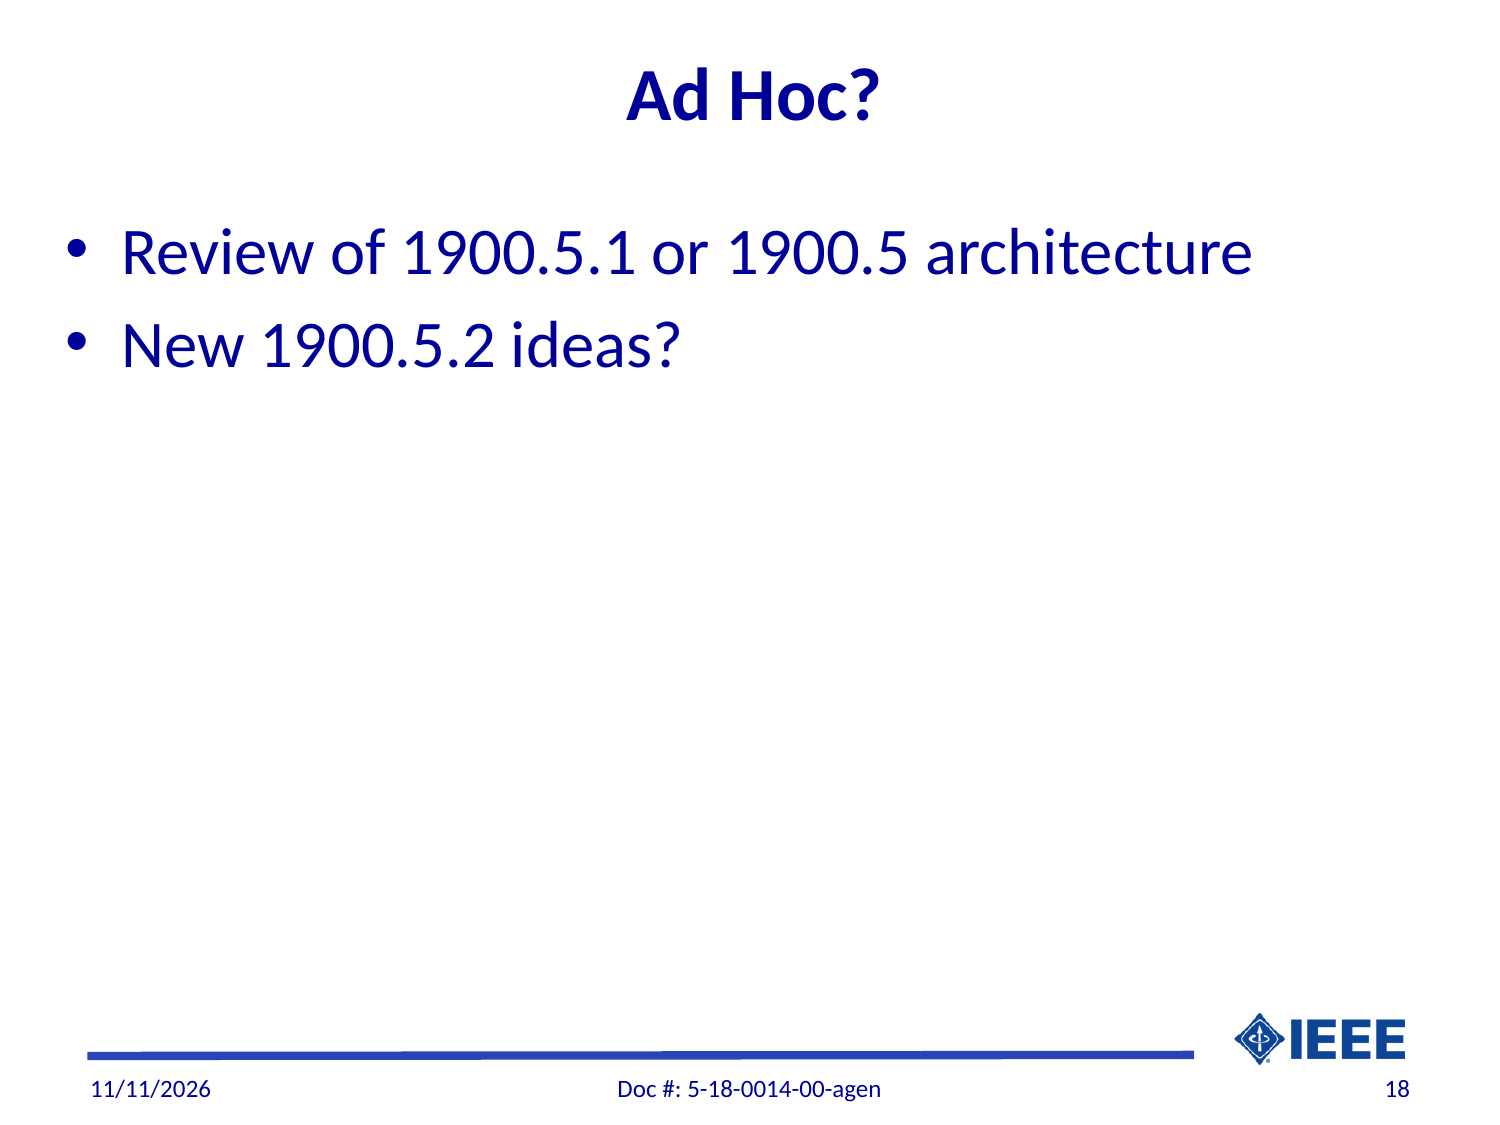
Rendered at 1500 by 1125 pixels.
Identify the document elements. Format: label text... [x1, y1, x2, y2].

footer Doc #: 5-18-0014-00-agen [512, 1057, 988, 1118]
list Review of 1900.5.1 or 1900.5 architecture New 1900.5.2 ideas? [50, 200, 1400, 943]
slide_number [75, 1057, 425, 1118]
title Ad Hoc? [79, 0, 1430, 184]
slide_number 18 [1074, 1057, 1425, 1118]
picture [1231, 1011, 1406, 1057]
